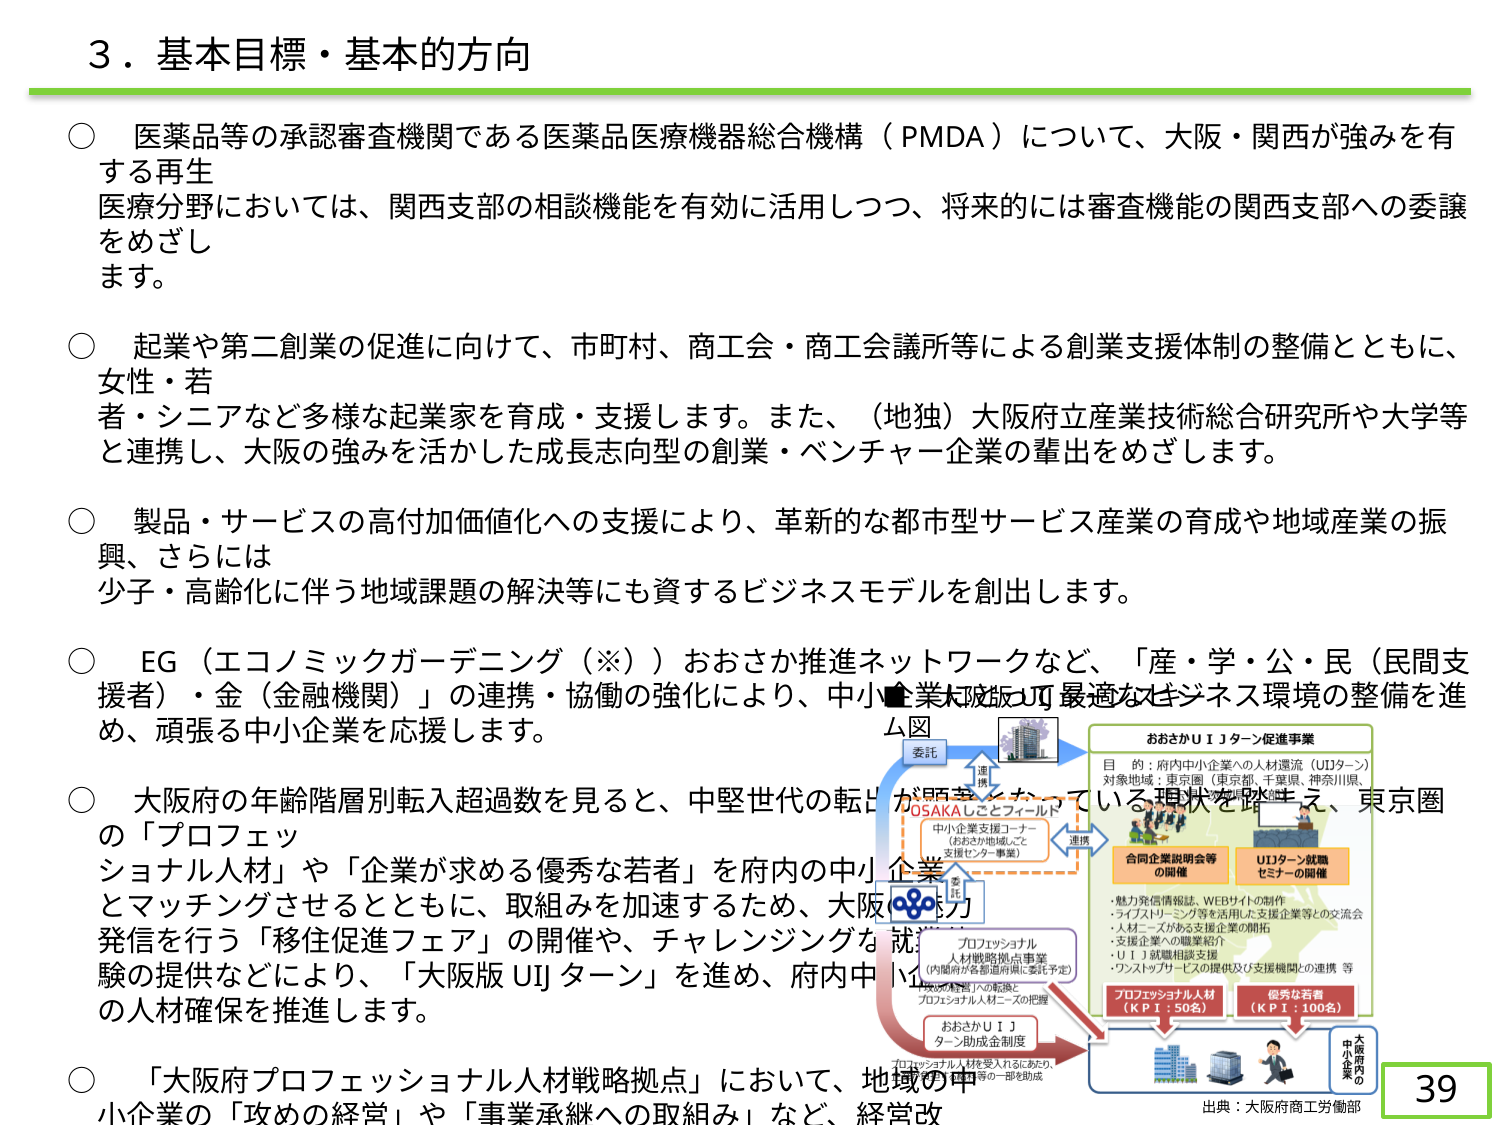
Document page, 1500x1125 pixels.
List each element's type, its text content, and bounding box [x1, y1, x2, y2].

text_box ■ 大阪版UIJターンスキーム図 [868, 673, 1235, 749]
text_box 出典：大阪府商工労働部 [1187, 1090, 1500, 1123]
picture [874, 717, 1396, 1096]
text_box ○ 医薬品等の承認審査機関である医薬品医療機器総合機構（PMDA）について、大阪・関西が強みを有する再生 医療分野においては、関西支部の相談機能を有効に活用しつつ、将来的には審査機能の関西支部への委譲をめざし ます。 ○ 起業や第二創業の促進に向けて、市町村、商工会・商工会議所等による創業支援体制の整備とともに、女性・若 者・シニアなど多様な起業家を育成・支援します。また、（地独）大阪府立産業技術総合研究所や大学等と連携し、大阪の強みを活かした成長志向型の創業・ベンチャー企業の輩出をめざします。 ○ 製品・サービスの高付加価値化への支援により、革新的な都市型サービス産業の育成や地域産業の振興、さらには 少子・高齢化に伴う地域課題の解決等にも資するビジネスモデルを創出します。 ○ EG（エコノミックガーデニング（※））おおさか推進ネットワークなど、「産・学・公・民（民間支援者）・金（金融機関）」の連携・協働の強化により、中小企業にとって最適なビジネス環境の整備を進め、頑張る中小企業を応援します。 ○ 大阪府の年齢階層別転入超過数を見ると、中堅世代の転出が顕著となっている現状を踏まえ、東京圏の「プロフェッ ショナル人材」や「企業が求める優秀な若者」を府内の中小企業 とマッチングさせるとともに、取組みを加速するため、大阪の魅力 発信を行う「移住促進フェア」の開催や、チャレンジングな就業体 験の提供などにより、「大阪版UIJターン」を進め、府内中小企業 の人材確保を推進します。 ○ 「大阪府プロフェッショナル人材戦略拠点」において、地域の中 小企業の「攻めの経営」や「事業承継への取組み」など、経営改 善への意欲を喚起し、プロフェッショナル人材の活用による企業の 経営革新の実現を促します。 ※ エコノミックガーデニング・・・ 地域経済を「庭」、地元の中小企業を「植物」に見立て、 地域という土壌を生かして地元の中小企業を大切に育てることにより地域経済を 活性化させる政策 [53, 111, 1490, 1125]
text_box ３．基本目標・基本的方向 [29, 24, 1365, 84]
text_box 38 [1400, 1062, 1492, 1090]
